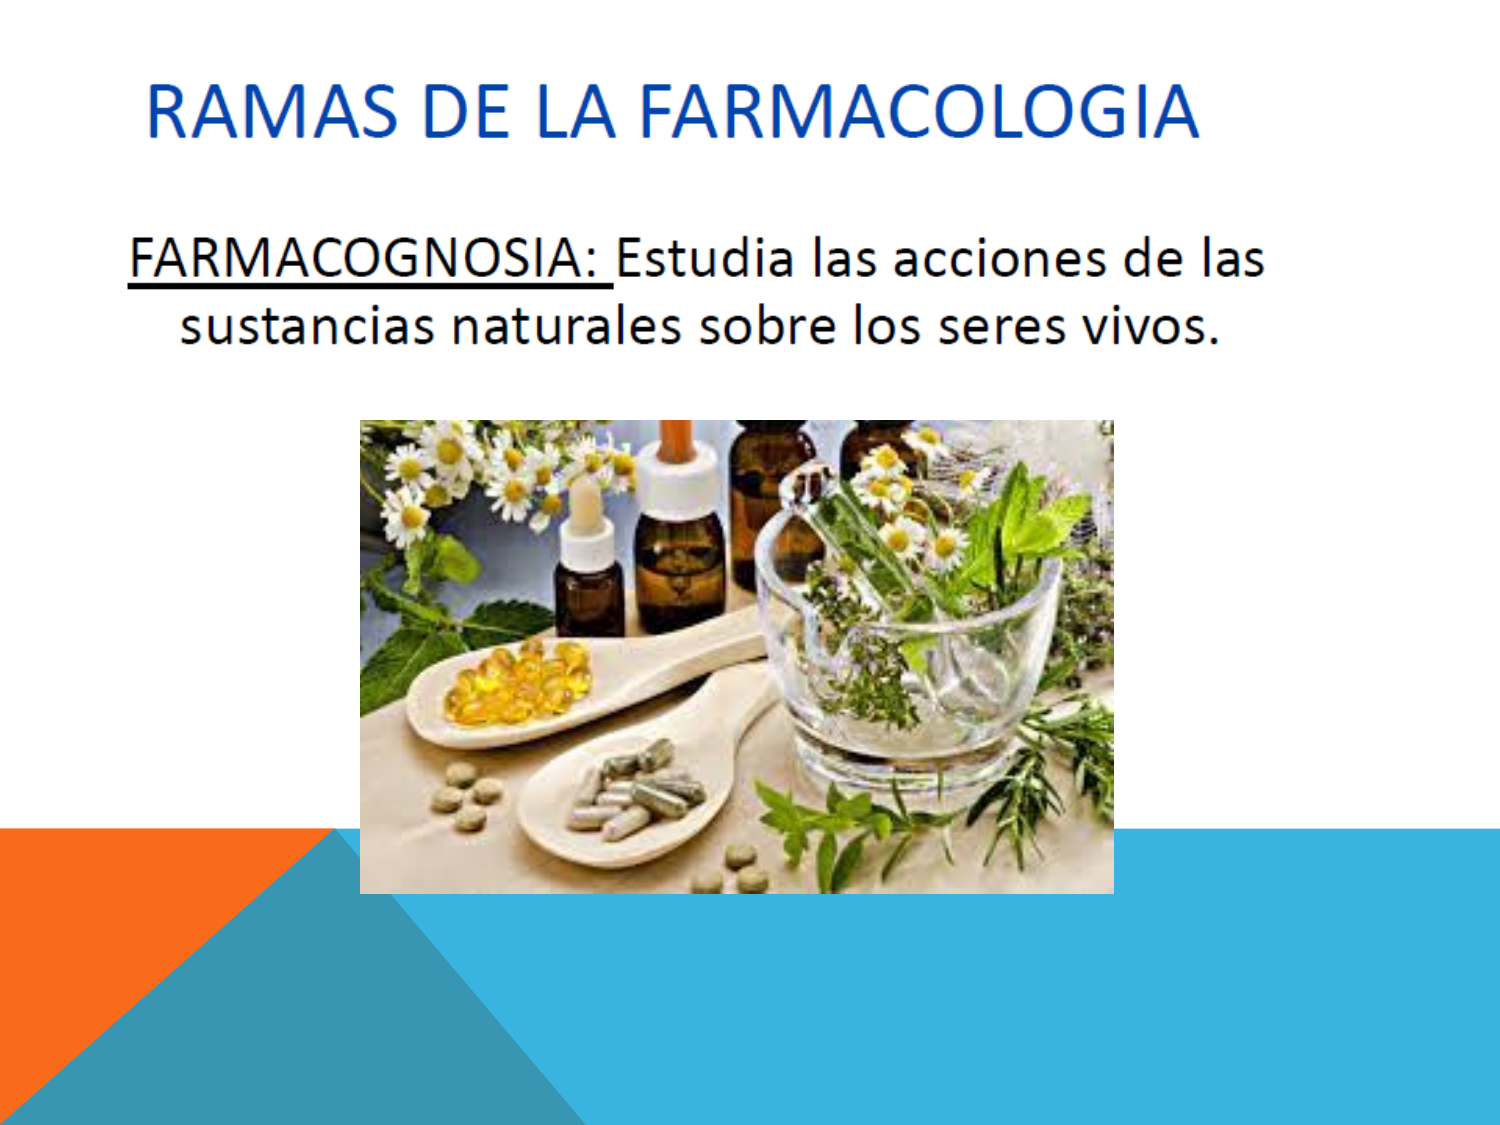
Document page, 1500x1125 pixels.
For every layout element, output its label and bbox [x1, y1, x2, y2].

picture [359, 420, 1115, 894]
picture [120, 207, 1292, 382]
picture [123, 42, 1221, 168]
